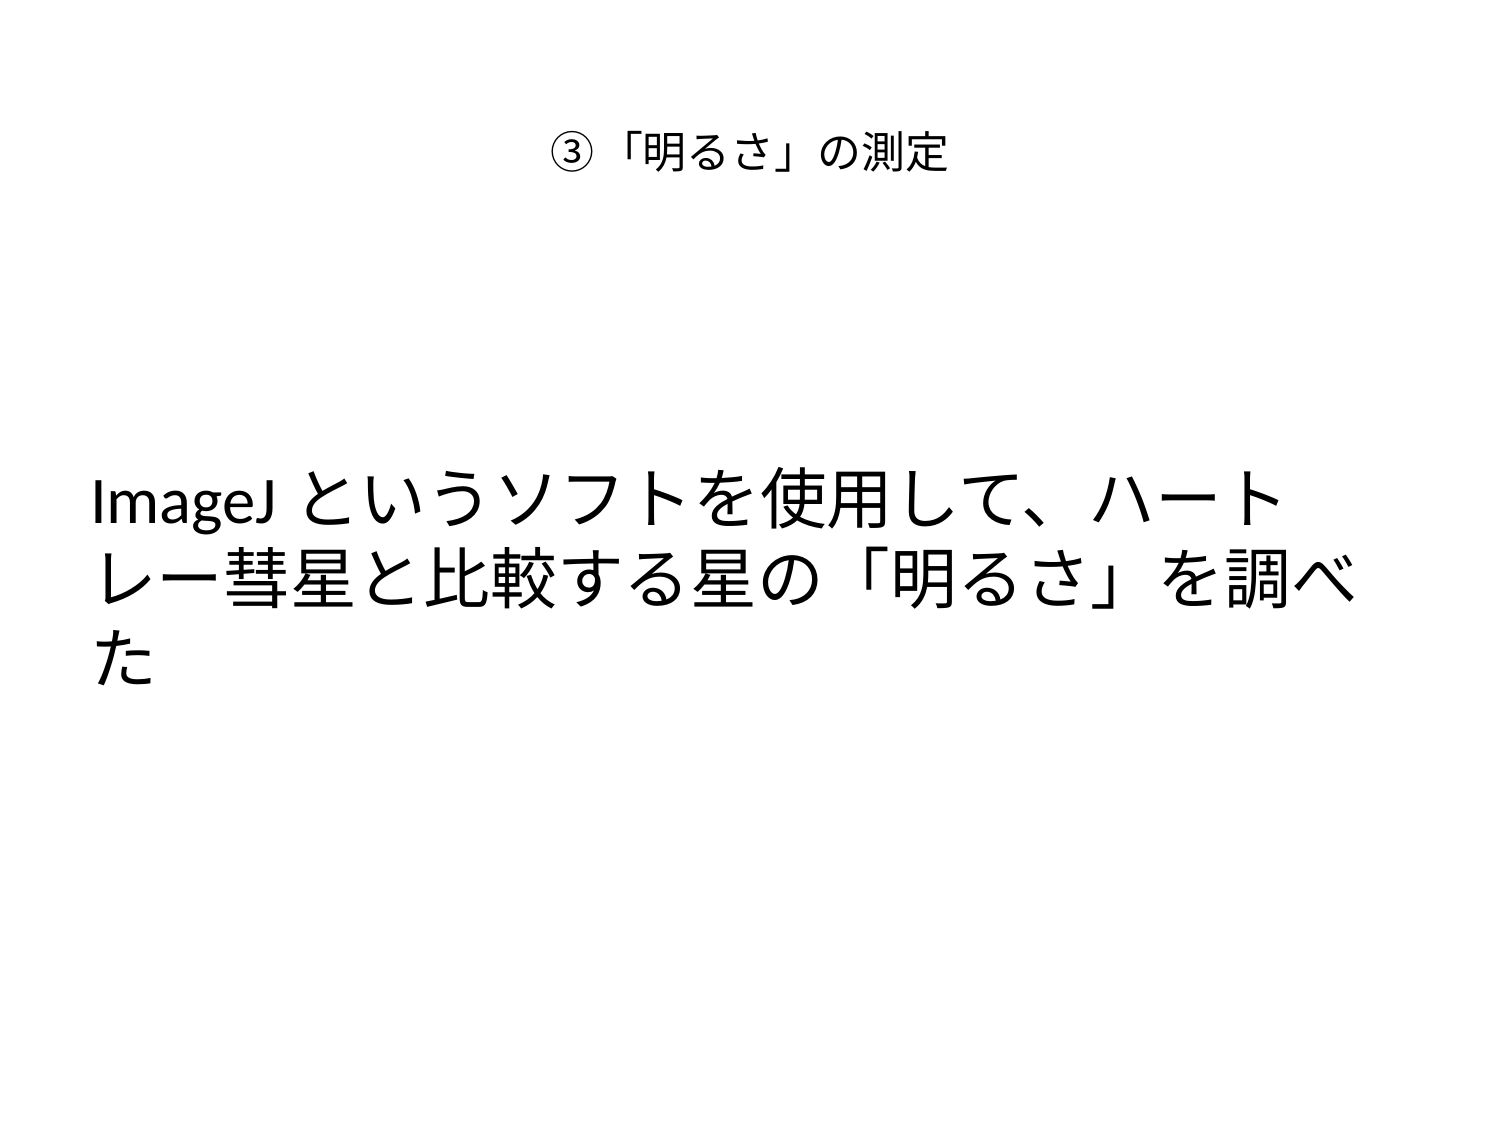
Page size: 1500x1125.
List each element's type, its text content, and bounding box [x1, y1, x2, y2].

list ImageJというソフトを使用して、ハートレー彗星と比較する星の「明るさ」を調べた [75, 262, 1425, 1005]
title ③「明るさ」の測定 [75, 45, 1425, 233]
